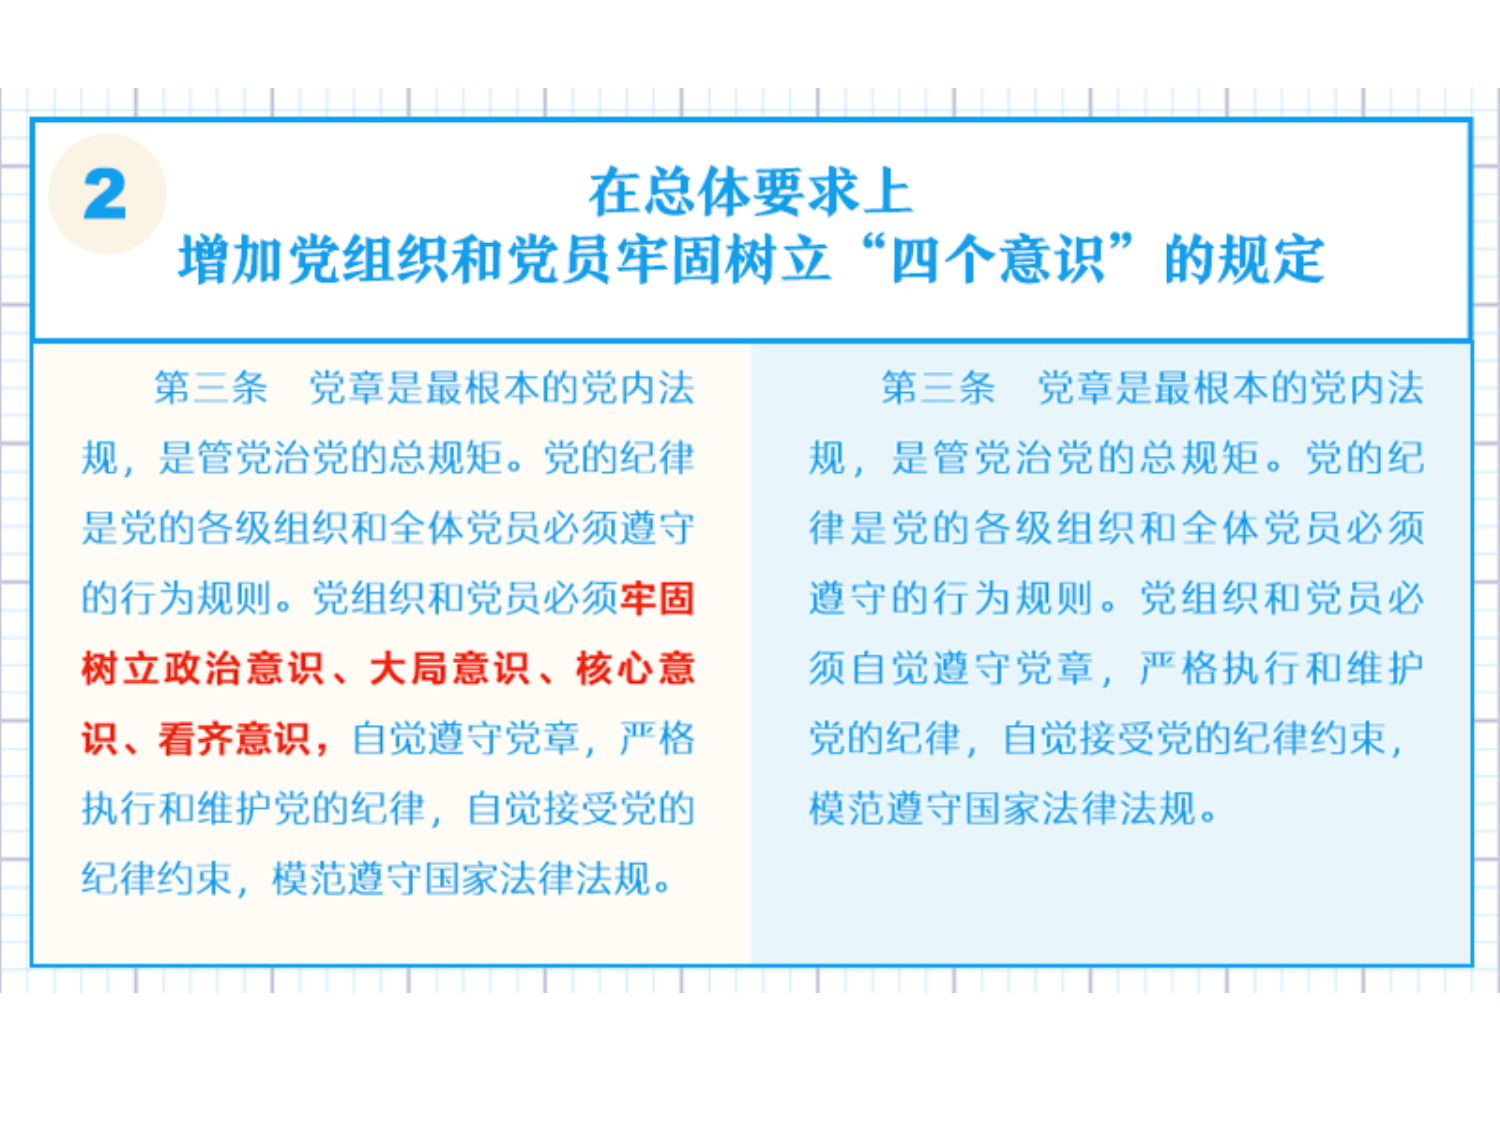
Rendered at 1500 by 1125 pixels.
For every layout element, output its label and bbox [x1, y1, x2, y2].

picture [0, 88, 1500, 993]
